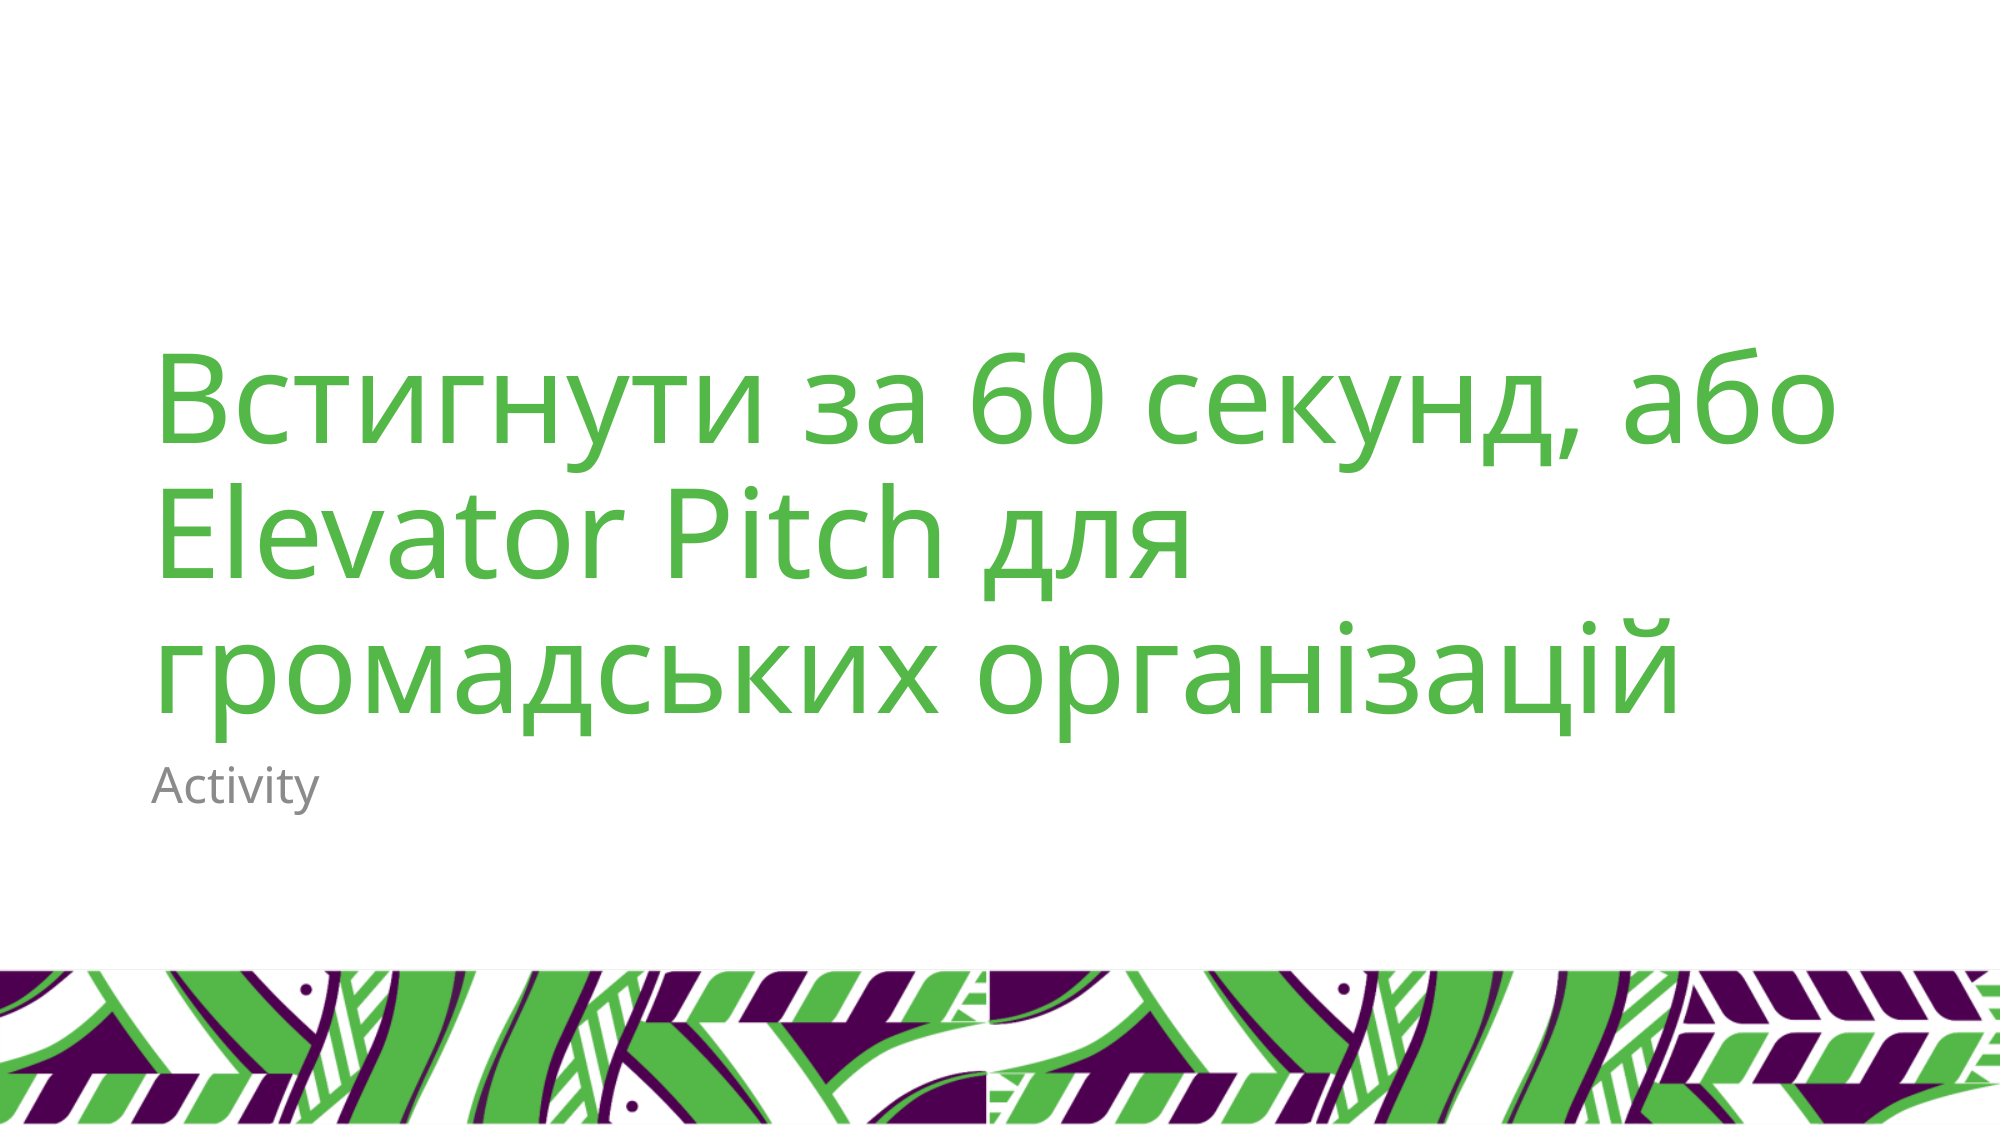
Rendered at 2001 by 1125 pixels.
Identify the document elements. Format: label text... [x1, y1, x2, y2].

title Встигнути за 60 секунд, або Elevator Pitch для громадських організацій [136, 280, 1862, 749]
picture [0, 0, 2000, 1125]
list Activity [136, 752, 1862, 999]
